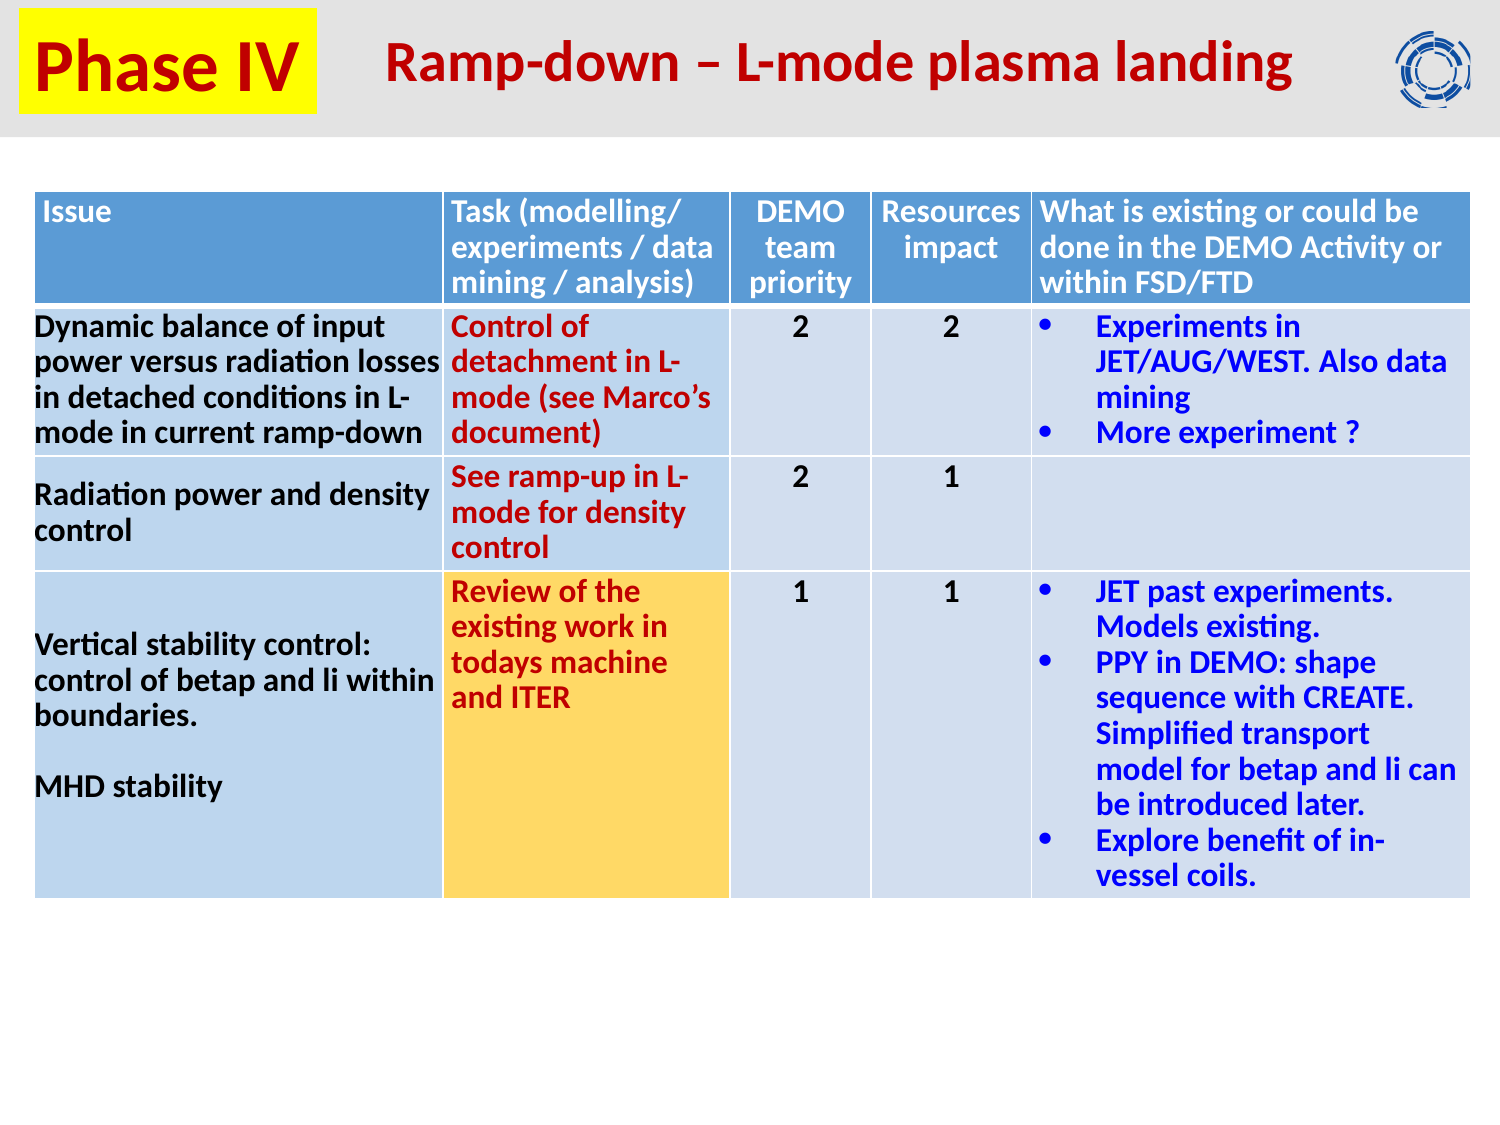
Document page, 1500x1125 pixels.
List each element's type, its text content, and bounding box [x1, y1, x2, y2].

table_cell Review of the existing work in todays machine and ITER [444, 572, 729, 898]
table_header What is existing or could be done in the DEMO Activity or within FSD/FTD [1032, 192, 1470, 303]
text_box Phase IV [19, 8, 317, 114]
table_cell [1032, 457, 1470, 570]
table_header Issue [35, 192, 442, 303]
table_header Task (modelling/ experiments / data mining / analysis) [444, 192, 729, 303]
table_header Resources impact [872, 192, 1031, 303]
table_cell Control of detachment in L-mode (see Marco’s document) [444, 309, 729, 455]
table_cell 2 [731, 309, 870, 455]
table_cell JET past experiments. Models existing. PPY in DEMO: shape sequence with CREATE. Simplified transport model for betap and li can be introduced later. Explore benefit of in-vessel coils. [1032, 572, 1470, 898]
table_cell 1 [731, 572, 870, 898]
text_box Ramp-down – L-mode plasma landing [371, 15, 1335, 101]
table_cell Vertical stability control: control of betap and li within boundaries. MHD stability [35, 572, 442, 898]
table_cell Experiments in JET/AUG/WEST. Also data mining More experiment ? [1032, 309, 1470, 455]
table_cell Dynamic balance of input power versus radiation losses in detached conditions in L-mode in current ramp-down [35, 309, 442, 455]
table_cell See ramp-up in L-mode for density control [444, 457, 729, 570]
table_cell 2 [731, 457, 870, 570]
table_cell Radiation power and density control [35, 457, 442, 570]
table_cell 2 [872, 309, 1031, 455]
table_header DEMO team priority [731, 192, 870, 303]
table_cell 1 [872, 572, 1031, 898]
table_cell 1 [872, 457, 1031, 570]
